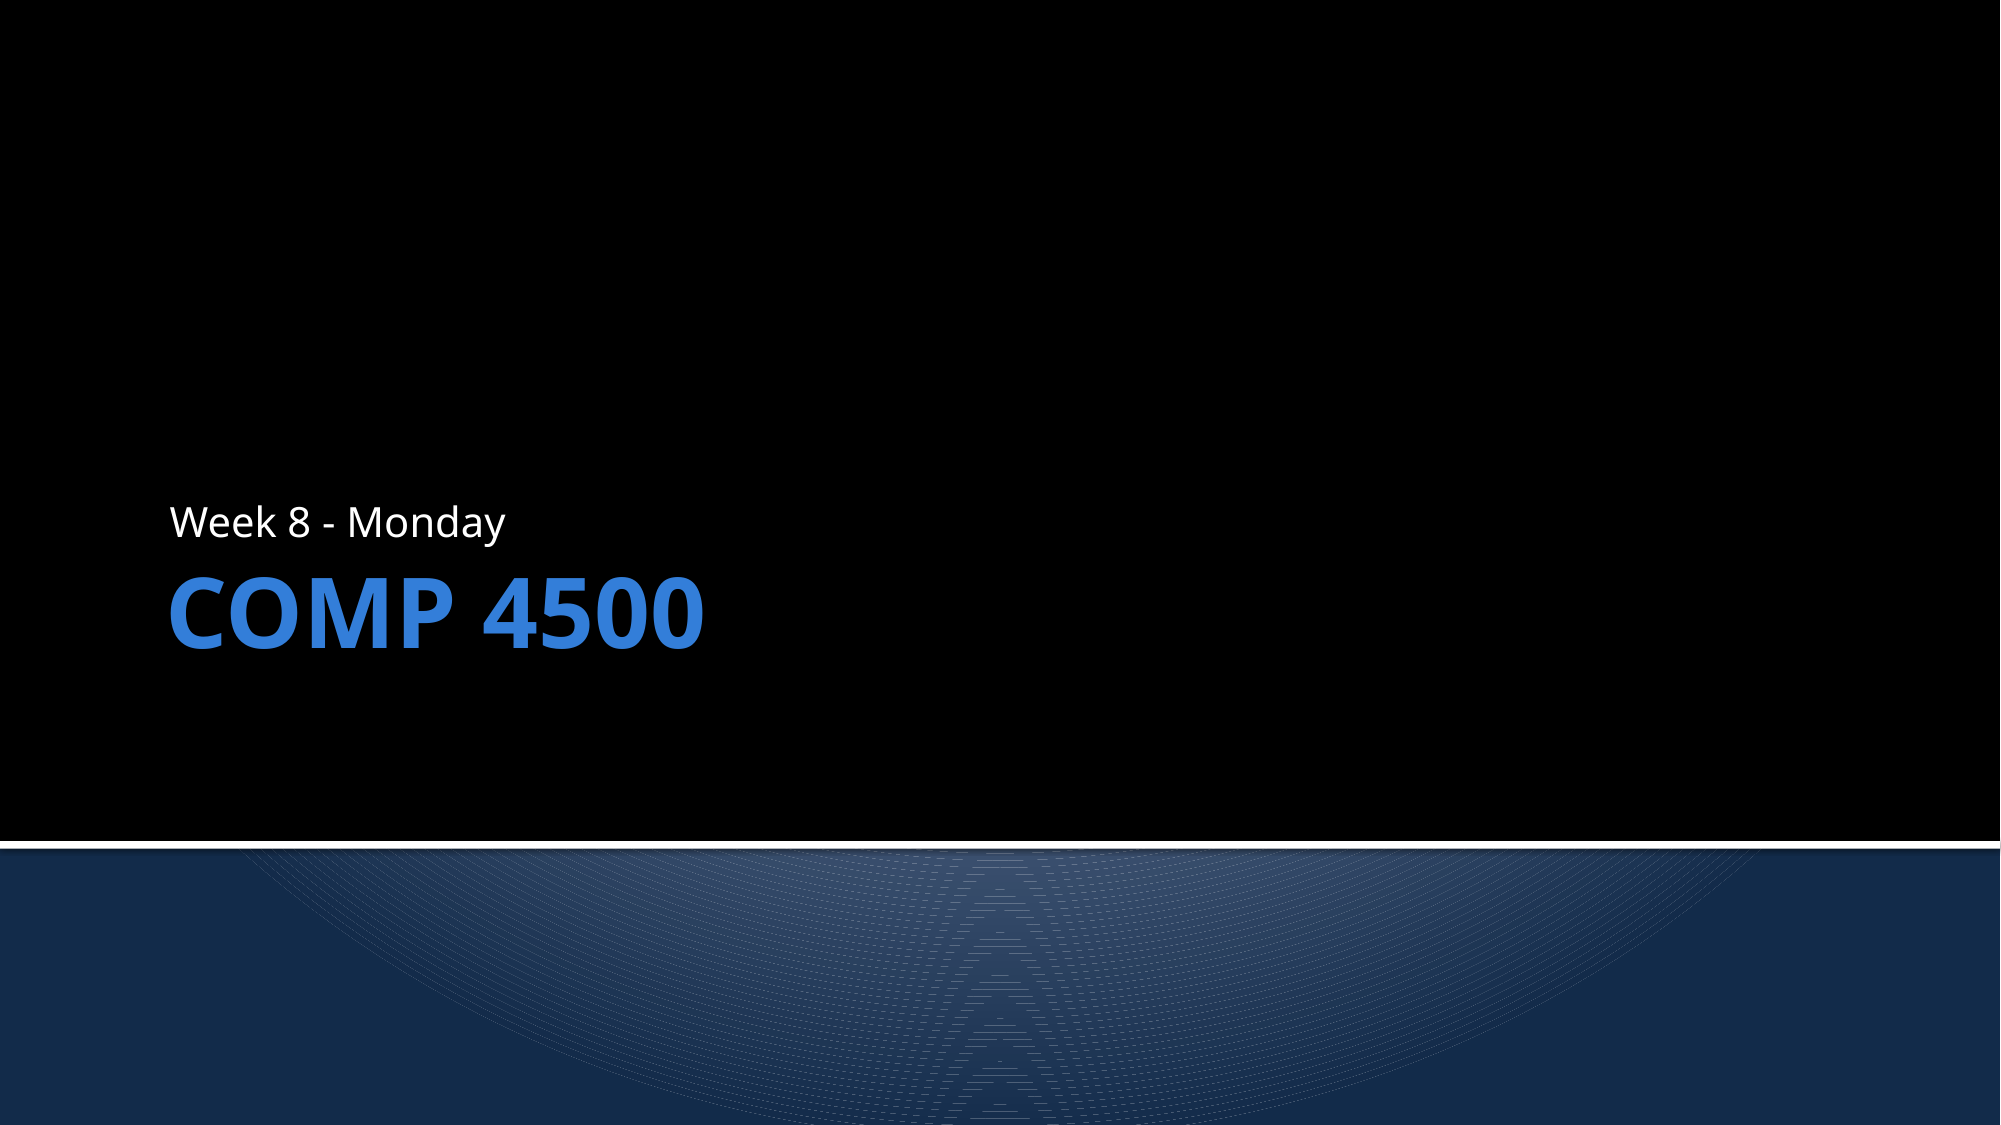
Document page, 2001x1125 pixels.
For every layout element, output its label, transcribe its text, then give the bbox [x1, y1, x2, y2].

subtitle Week 8 - Monday [150, 299, 1917, 546]
title COMP 4500 [150, 550, 1917, 825]
